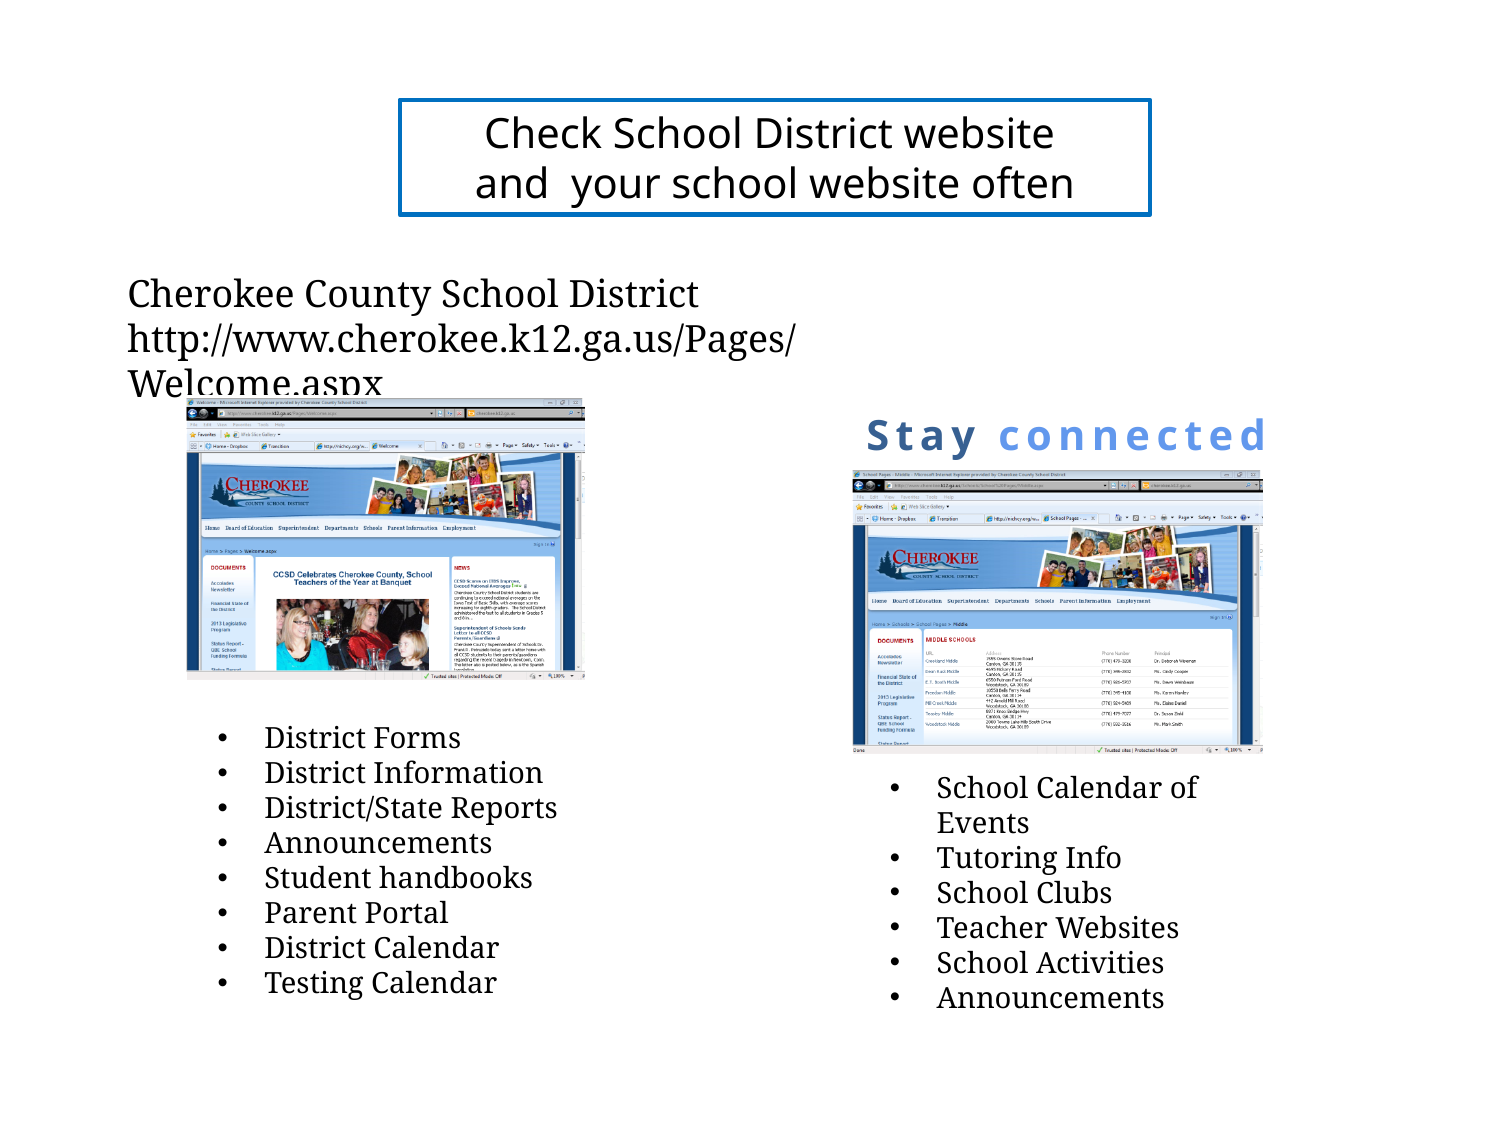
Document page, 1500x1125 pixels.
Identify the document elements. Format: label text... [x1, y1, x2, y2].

picture [183, 395, 585, 683]
picture [849, 467, 1263, 757]
text_box School Calendar of Events Tutoring Info School Clubs Teacher Websites School Activities Announcements [874, 762, 1296, 1022]
text_box Check School District website and your school website often [399, 99, 1150, 215]
text_box District Forms District Information District/State Reports Announcements Student handbooks Parent Portal District Calendar Testing Calendar [202, 712, 588, 1007]
text_box Stay connected [851, 401, 1282, 467]
text_box Cherokee County School District http://www.cherokee.k12.ga.us/Pages/Welcome.aspx [112, 262, 1057, 413]
